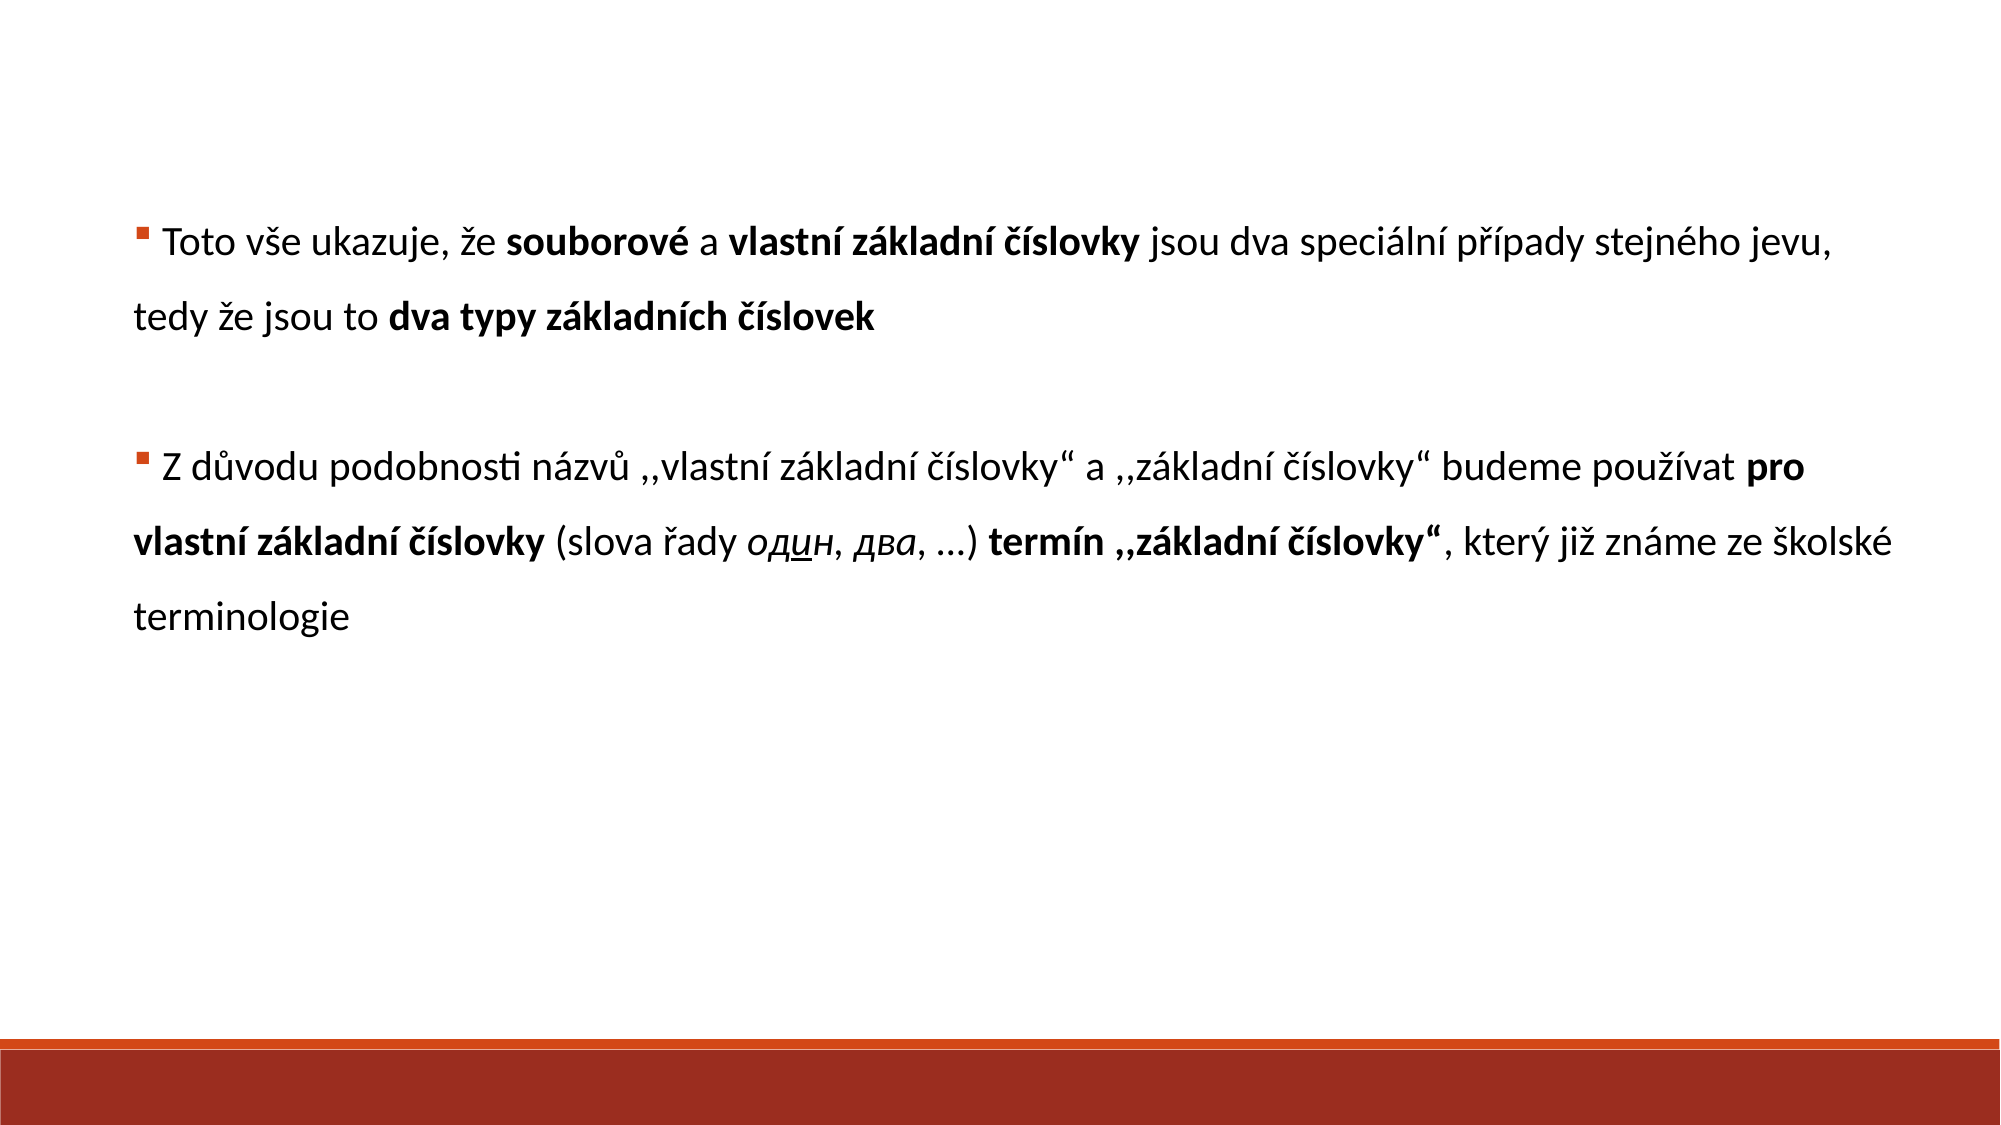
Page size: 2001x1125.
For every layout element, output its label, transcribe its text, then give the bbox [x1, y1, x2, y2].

text_box Toto vše ukazuje, že souborové a vlastní základní číslovky jsou dva speciální případy stejného jevu, tedy že jsou to dva typy základních číslovek Z důvodu podobnosti názvů ,,vlastní základní číslovky“ a ,,základní číslovky“ budeme používat pro vlastní základní číslovky (slova řady один, два, …) termín ,,základní číslovky“, který již známe ze školské terminologie [118, 131, 1910, 721]
